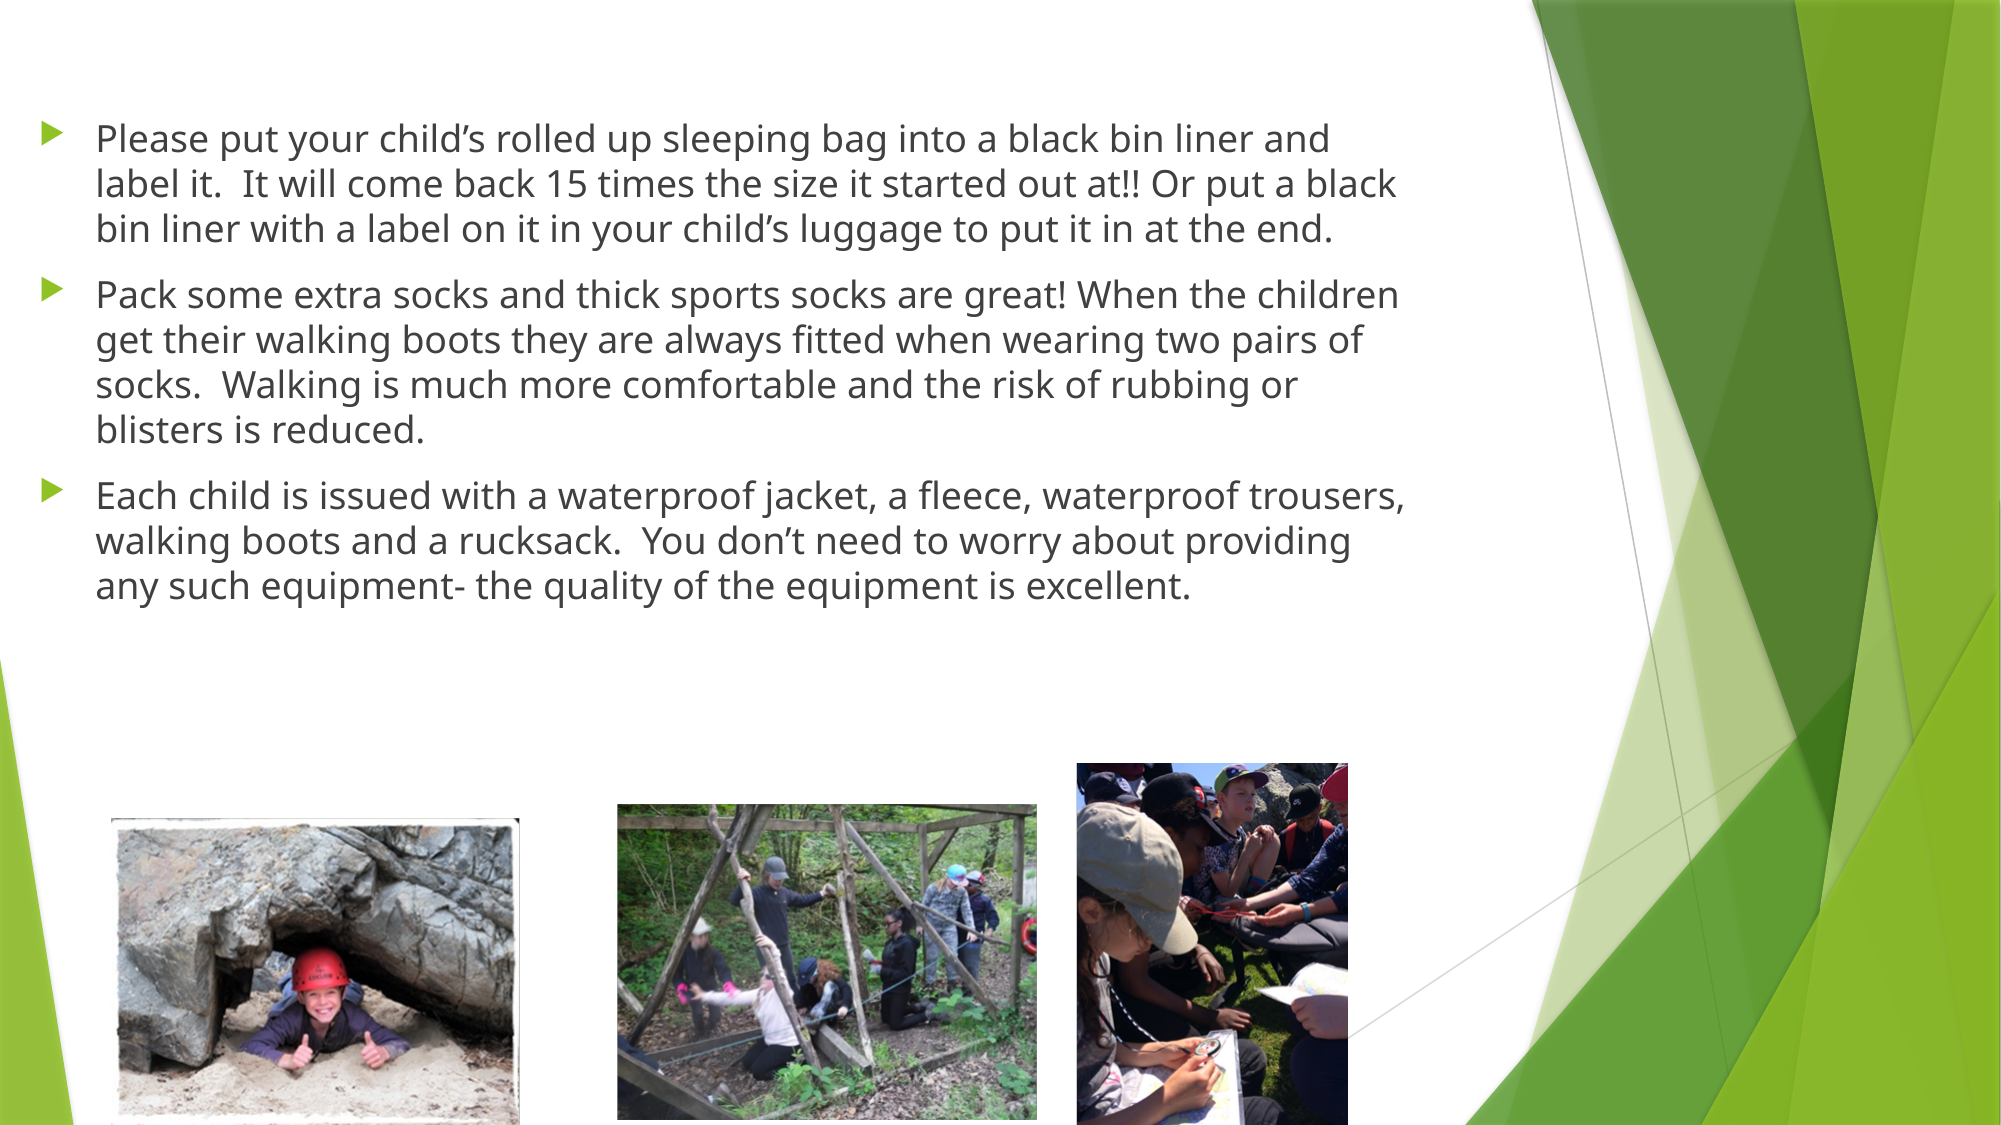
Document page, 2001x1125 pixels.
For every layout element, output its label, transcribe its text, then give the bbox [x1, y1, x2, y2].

picture [110, 763, 1348, 1125]
list Please put your child’s rolled up sleeping bag into a black bin liner and label it. It will come back 15 times the size it started out at!! Or put a black bin liner with a label on it in your child’s luggage to put it in at the end. Pack some extra socks and thick sports socks are great! When the children get their walking boots they are always fitted when wearing two pairs of socks. Walking is much more comfortable and the risk of rubbing or blisters is reduced. Each child is issued with a waterproof jacket, a fleece, waterproof trousers, walking boots and a rucksack. You don’t need to worry about providing any such equipment- the quality of the equipment is excellent. [24, 107, 1435, 745]
